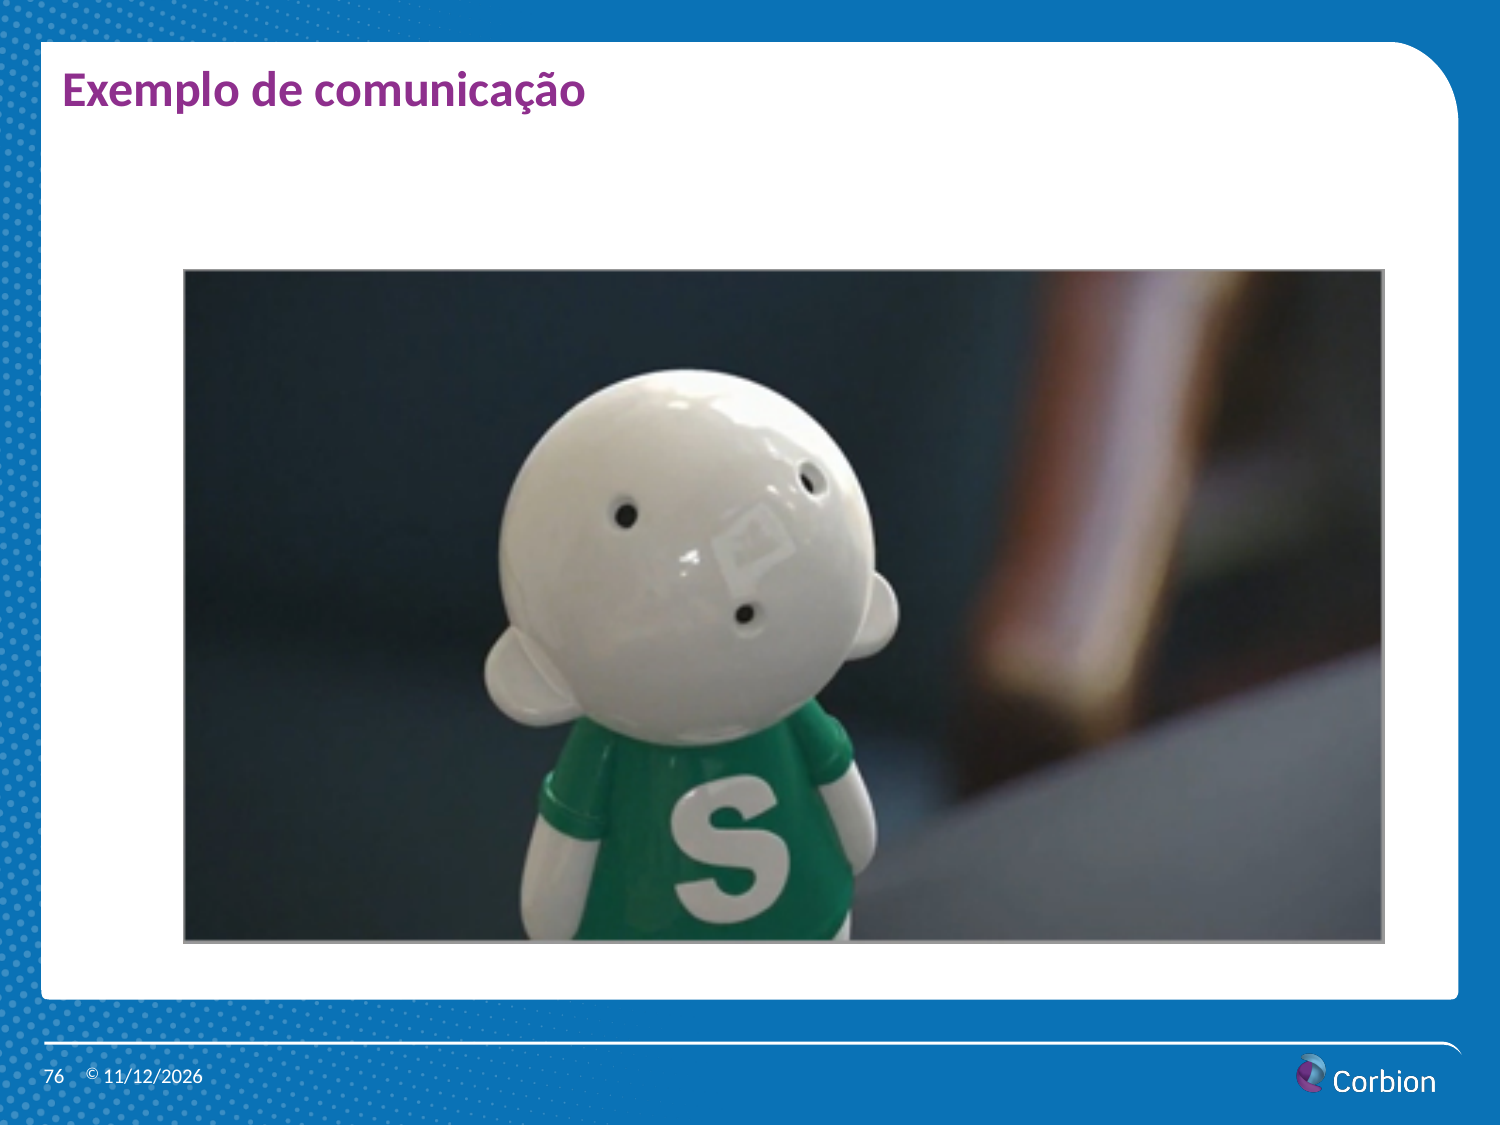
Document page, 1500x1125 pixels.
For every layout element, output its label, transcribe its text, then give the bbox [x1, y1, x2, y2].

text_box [182, 268, 1386, 945]
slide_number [103, 1063, 234, 1108]
picture [1279, 1045, 1453, 1110]
picture [1279, 1036, 1453, 1044]
slide_number 76 [43, 1063, 85, 1108]
title Exemplo de comunicação [62, 55, 1315, 244]
